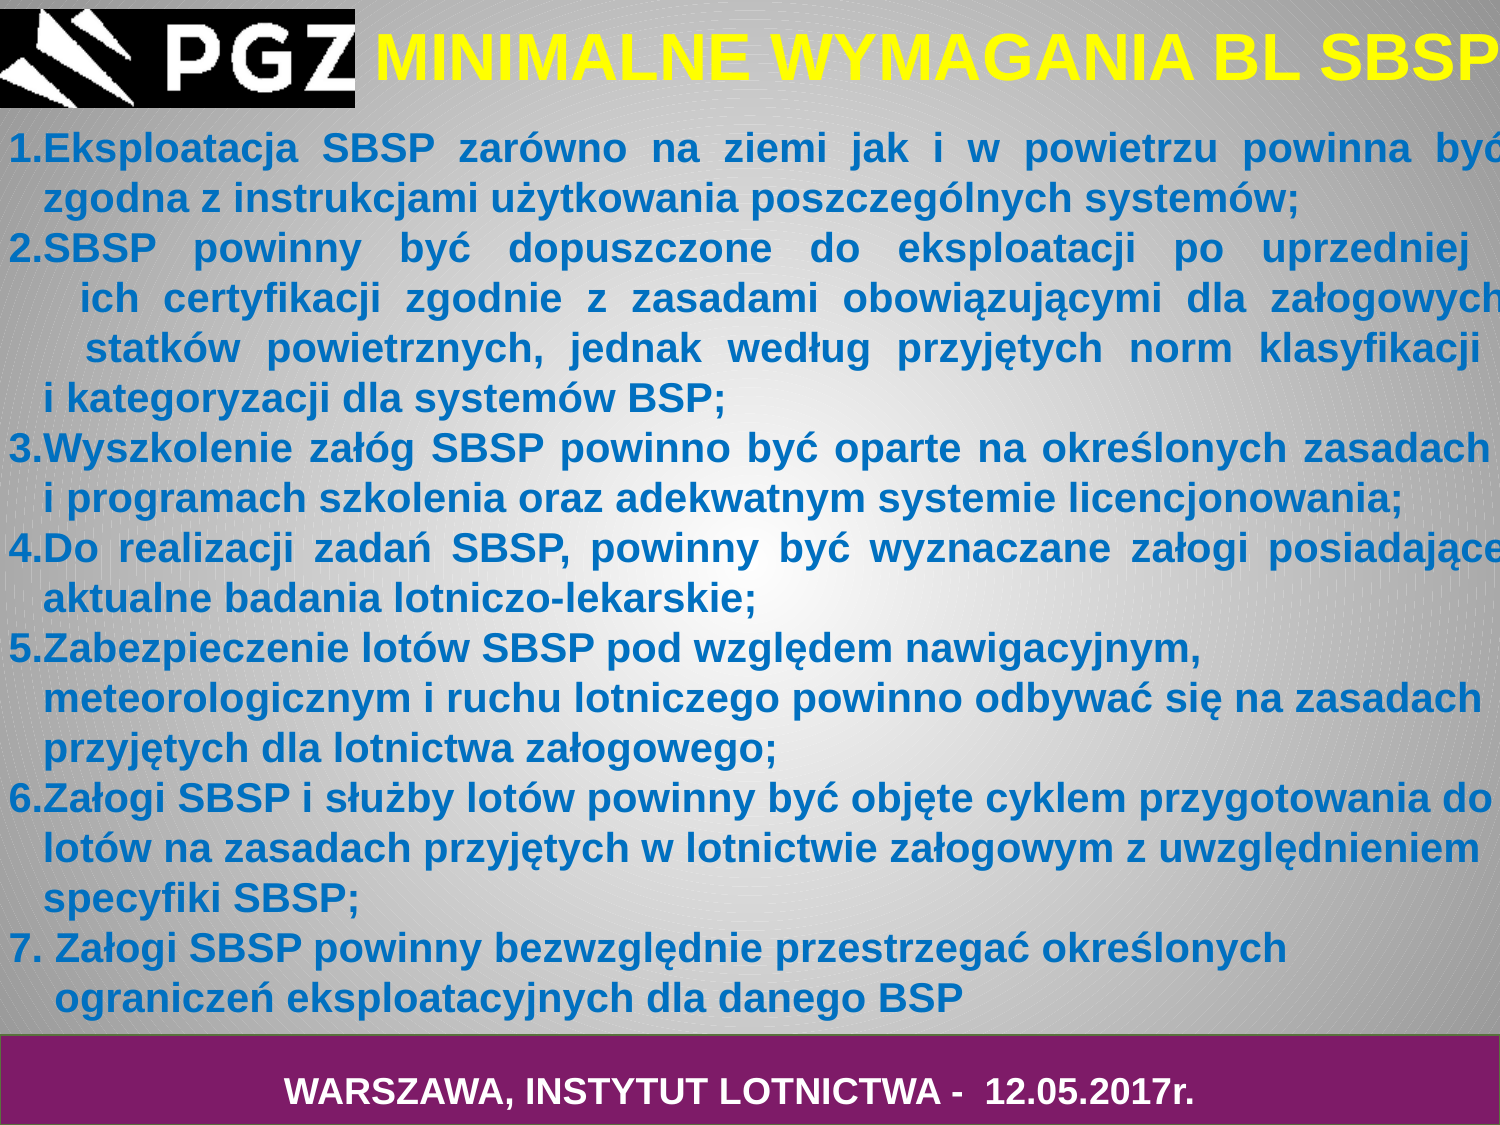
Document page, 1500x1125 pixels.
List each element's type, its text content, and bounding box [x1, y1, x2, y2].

text_box 1.Eksploatacja SBSP zarówno na ziemi jak i w powietrzu powinna być zgodna z instrukcjami użytkowania poszczególnych systemów; 2.SBSP powinny być dopuszczone do eksploatacji po uprzedniej ich certyfikacji zgodnie z zasadami obowiązującymi dla załogowych statków powietrznych, jednak według przyjętych norm klasyfikacji i kategoryzacji dla systemów BSP; 3.Wyszkolenie załóg SBSP powinno być oparte na określonych zasadach i programach szkolenia oraz adekwatnym systemie licencjonowania; 4.Do realizacji zadań SBSP, powinny być wyznaczane załogi posiadające aktualne badania lotniczo-lekarskie; 5.Zabezpieczenie lotów SBSP pod względem nawigacyjnym, meteorologicznym i ruchu lotniczego powinno odbywać się na zasadach przyjętych dla lotnictwa załogowego; 6.Załogi SBSP i służby lotów powinny być objęte cyklem przygotowania do lotów na zasadach przyjętych w lotnictwie załogowym z uwzględnieniem specyfiki SBSP; 7. Załogi SBSP powinny bezwzględnie przestrzegać określonych ograniczeń eksploatacyjnych dla danego BSP [0, 83, 1500, 1034]
picture [0, 9, 356, 109]
text_box WARSZAWA, INSTYTUT LOTNICTWA - 12.05.2017r. [41, 1059, 1459, 1120]
text_box [0, 1034, 1500, 1125]
text_box MINIMALNE WYMAGANIA BL SBSP [360, 6, 1500, 83]
